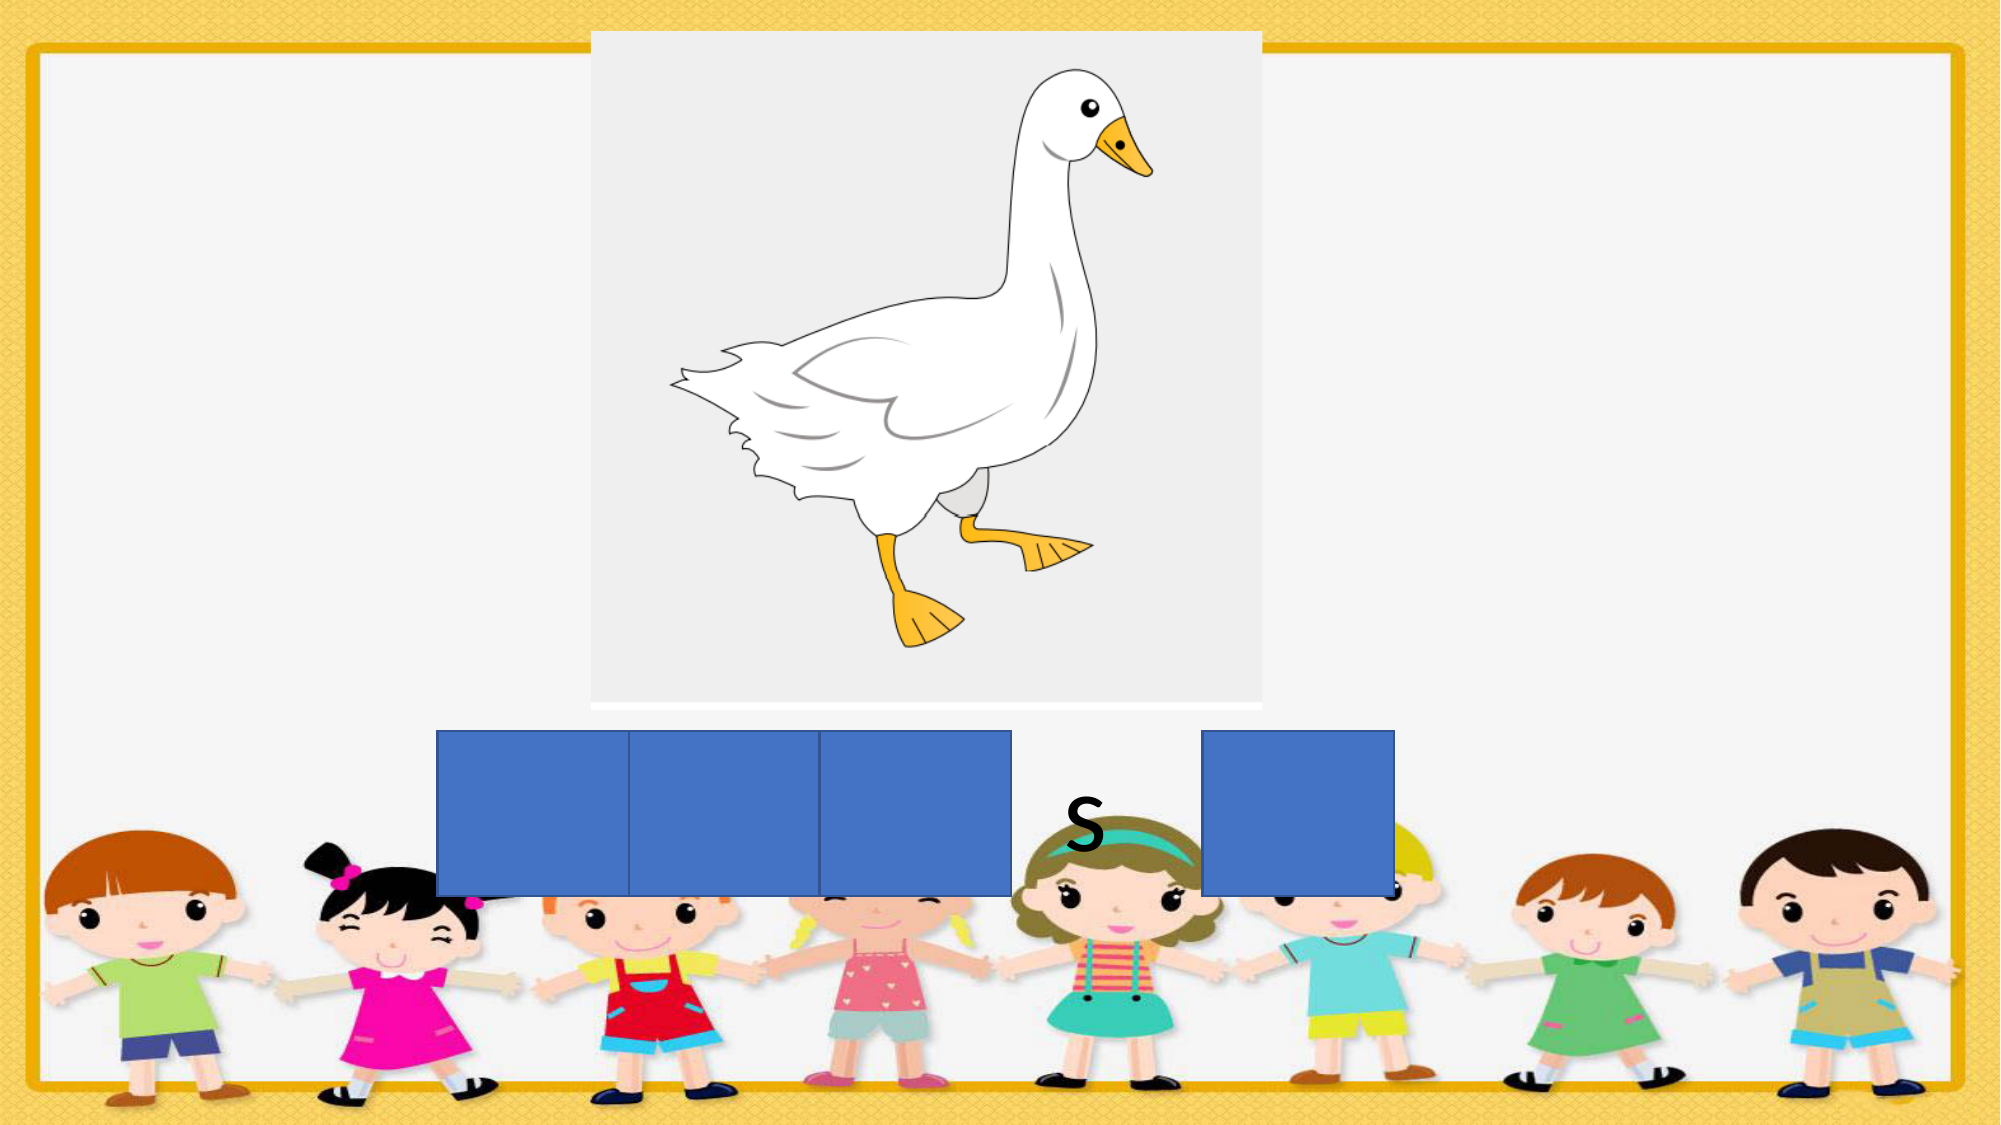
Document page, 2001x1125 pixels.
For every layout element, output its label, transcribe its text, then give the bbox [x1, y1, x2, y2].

text_box [819, 730, 1012, 897]
text_box [630, 730, 819, 897]
picture [0, 0, 2001, 1125]
text_box s [1048, 731, 1124, 882]
text_box [1201, 730, 1395, 897]
text_box [436, 730, 630, 897]
